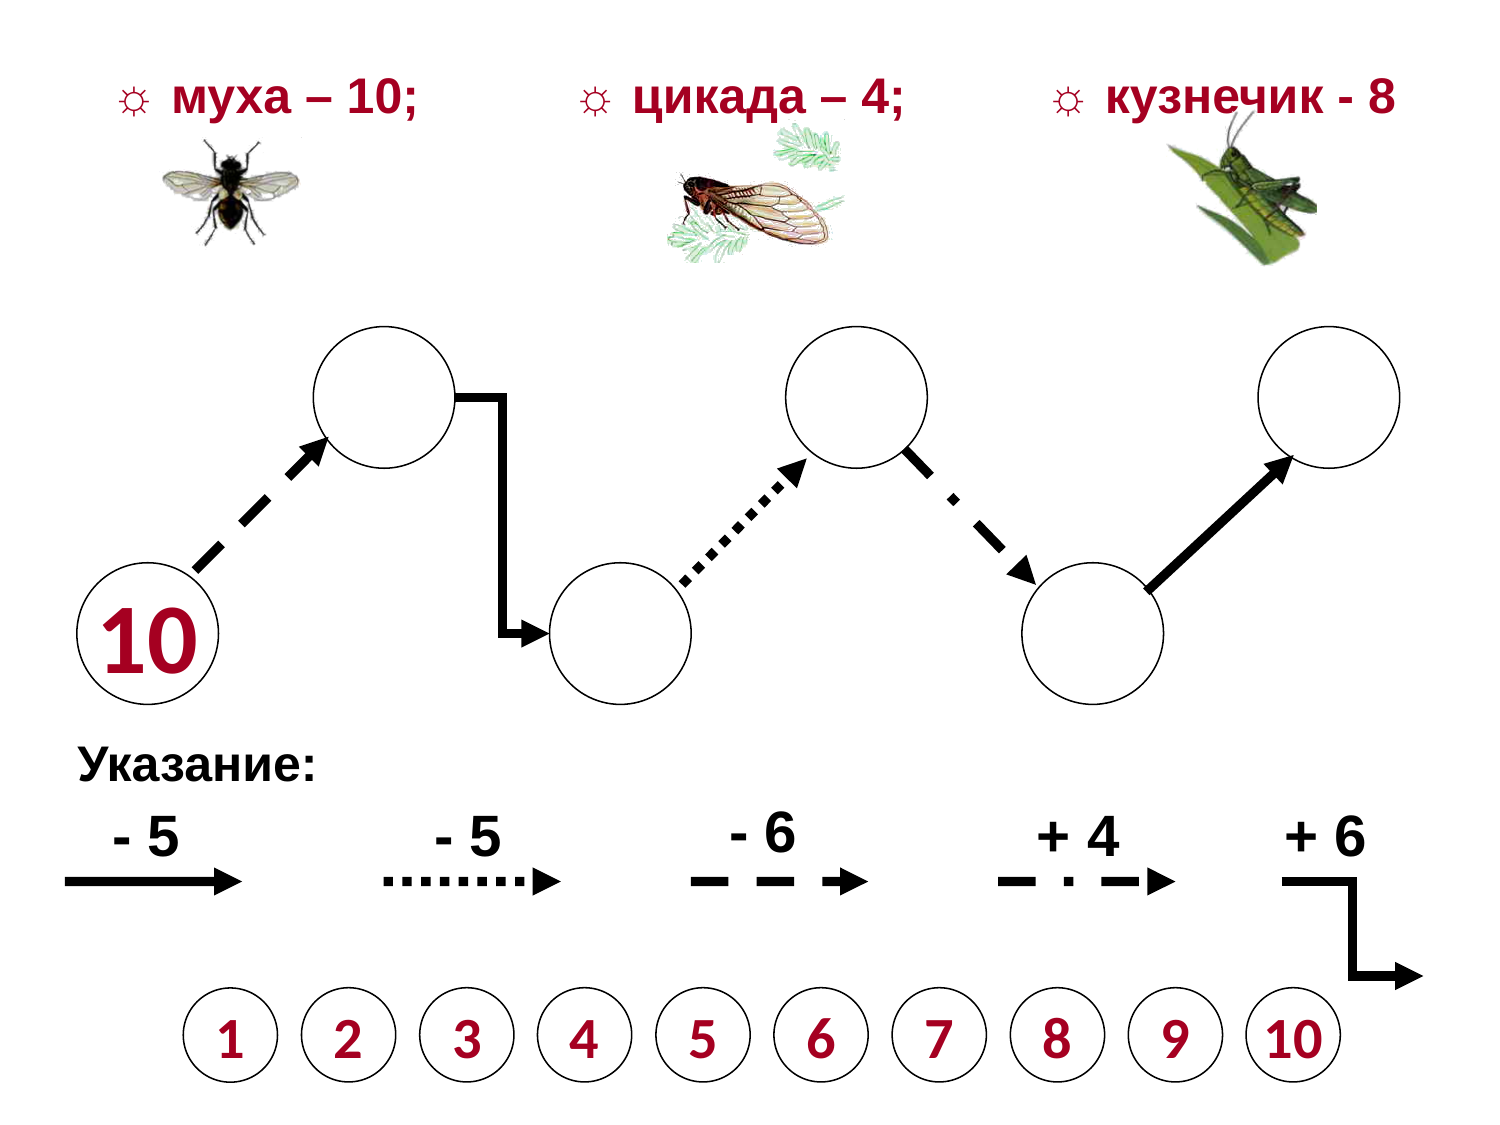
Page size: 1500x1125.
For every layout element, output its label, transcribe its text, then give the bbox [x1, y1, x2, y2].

text_box 8 [1010, 987, 1105, 1082]
text_box 6 [773, 987, 869, 1082]
text_box 10 [1246, 987, 1341, 1082]
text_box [454, 397, 550, 634]
text_box [315, 436, 329, 450]
text_box ☼ муха – 10; ☼ цикада – 4; ☼ кузнечик - 8 [82, 56, 1413, 132]
text_box [1022, 571, 1036, 585]
text_box + 4 [1022, 790, 1135, 876]
text_box 9 [1128, 987, 1223, 1082]
text_box + 6 [1270, 790, 1383, 876]
text_box [545, 875, 561, 888]
text_box 2 [301, 987, 396, 1082]
text_box 10 [76, 562, 219, 705]
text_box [1281, 881, 1424, 977]
text_box [549, 562, 692, 705]
text_box Указание: [62, 723, 333, 799]
text_box [1258, 326, 1400, 469]
text_box - 5 [97, 790, 196, 876]
text_box 1 [183, 987, 278, 1083]
text_box [1146, 455, 1294, 592]
text_box [313, 326, 455, 469]
text_box [64, 875, 243, 888]
text_box 5 [655, 987, 751, 1082]
text_box 7 [892, 987, 987, 1082]
text_box 3 [419, 987, 514, 1082]
text_box [855, 875, 869, 888]
picture [159, 137, 302, 250]
text_box [737, 458, 807, 528]
text_box [1021, 562, 1164, 705]
text_box [1163, 875, 1176, 888]
text_box 4 [537, 987, 632, 1082]
picture [1166, 107, 1318, 268]
text_box - 5 [419, 790, 518, 876]
text_box - 6 [714, 786, 813, 872]
text_box [785, 326, 928, 469]
picture [667, 119, 845, 265]
